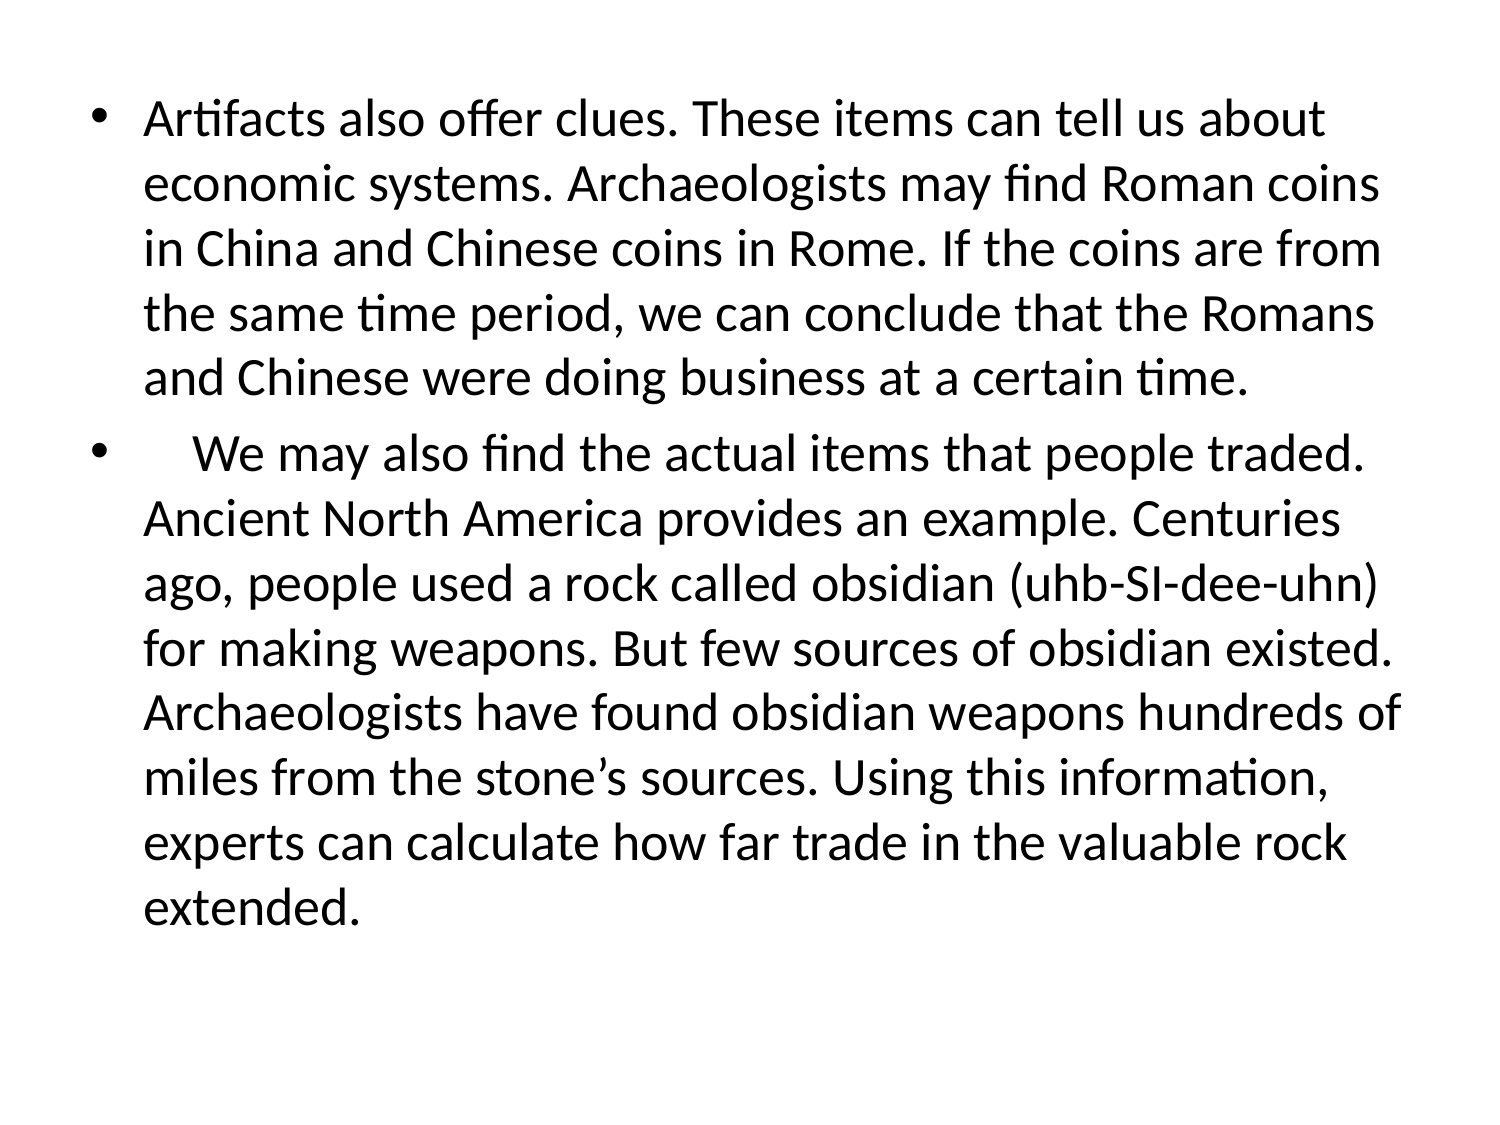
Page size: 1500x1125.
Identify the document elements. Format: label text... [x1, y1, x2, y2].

list Artifacts also offer clues. These items can tell us about economic systems. Archaeologists may find Roman coins in China and Chinese coins in Rome. If the coins are from the same time period, we can conclude that the Romans and Chinese were doing business at a certain time. We may also find the actual items that people traded. Ancient North America provides an example. Centuries ago, people used a rock called obsidian (uhb-SI-dee-uhn) for making weapons. But few sources of obsidian existed. Archaeologists have found obsidian weapons hundreds of miles from the stone’s sources. Using this information, experts can calculate how far trade in the valuable rock extended. [75, 75, 1425, 1005]
